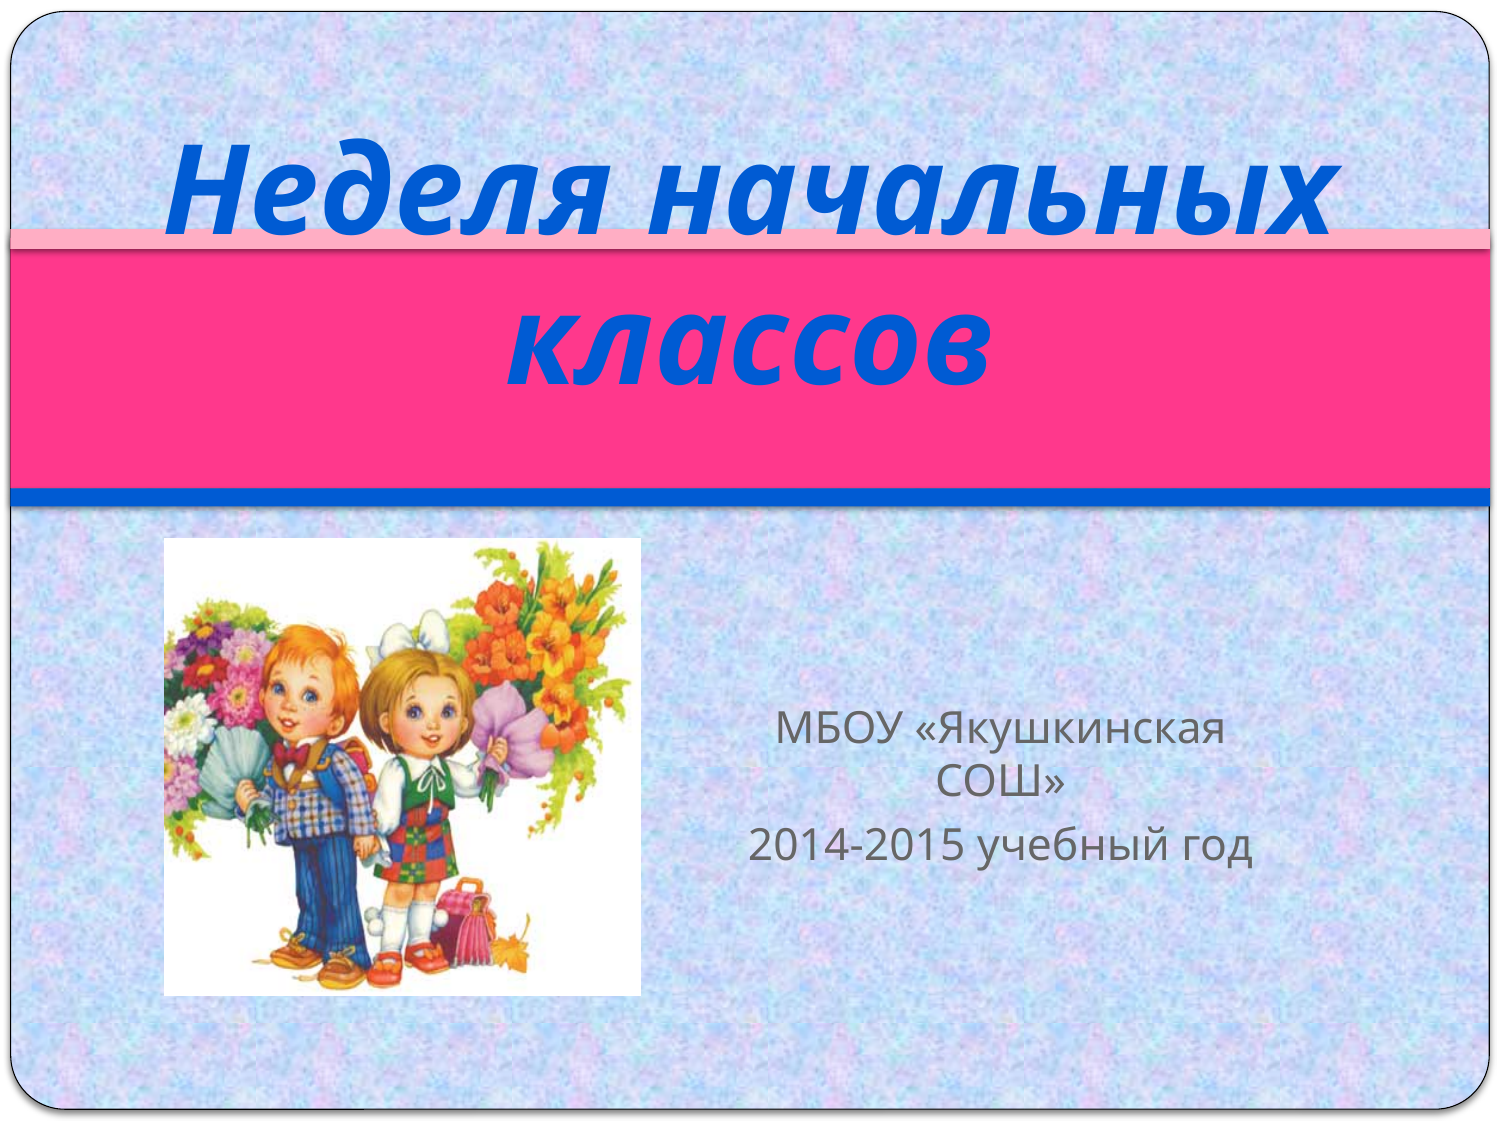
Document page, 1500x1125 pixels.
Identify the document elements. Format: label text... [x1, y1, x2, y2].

picture [12, 12, 1488, 229]
title Неделя начальных классов [112, 70, 1388, 457]
picture [12, 507, 1488, 1108]
subtitle МБОУ «Якушкинская СОШ» 2014-2015 учебный год [726, 691, 1275, 925]
